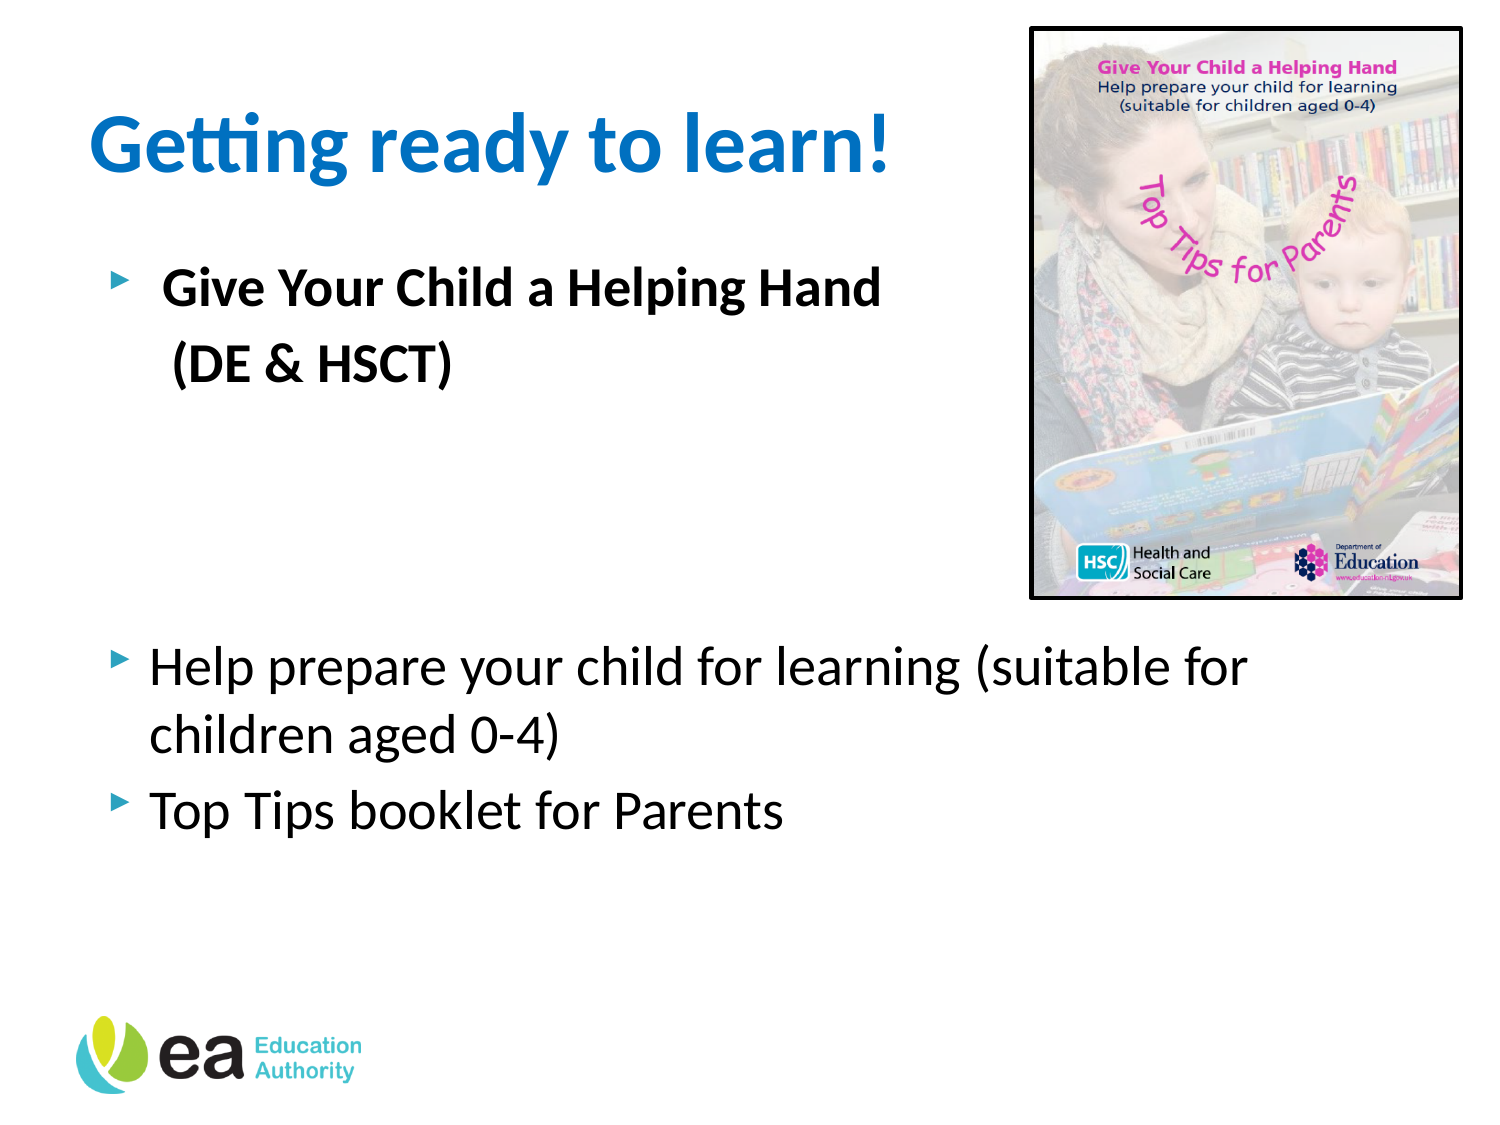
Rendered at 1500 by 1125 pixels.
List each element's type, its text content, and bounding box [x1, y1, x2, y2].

list Give Your Child a Helping Hand (DE & HSCT) Help prepare your child for learning (suitable for children aged 0-4) Top Tips booklet for Parents [75, 243, 1400, 986]
picture [1033, 30, 1459, 596]
picture [76, 1016, 361, 1094]
title Getting ready to learn! [75, 45, 1027, 233]
